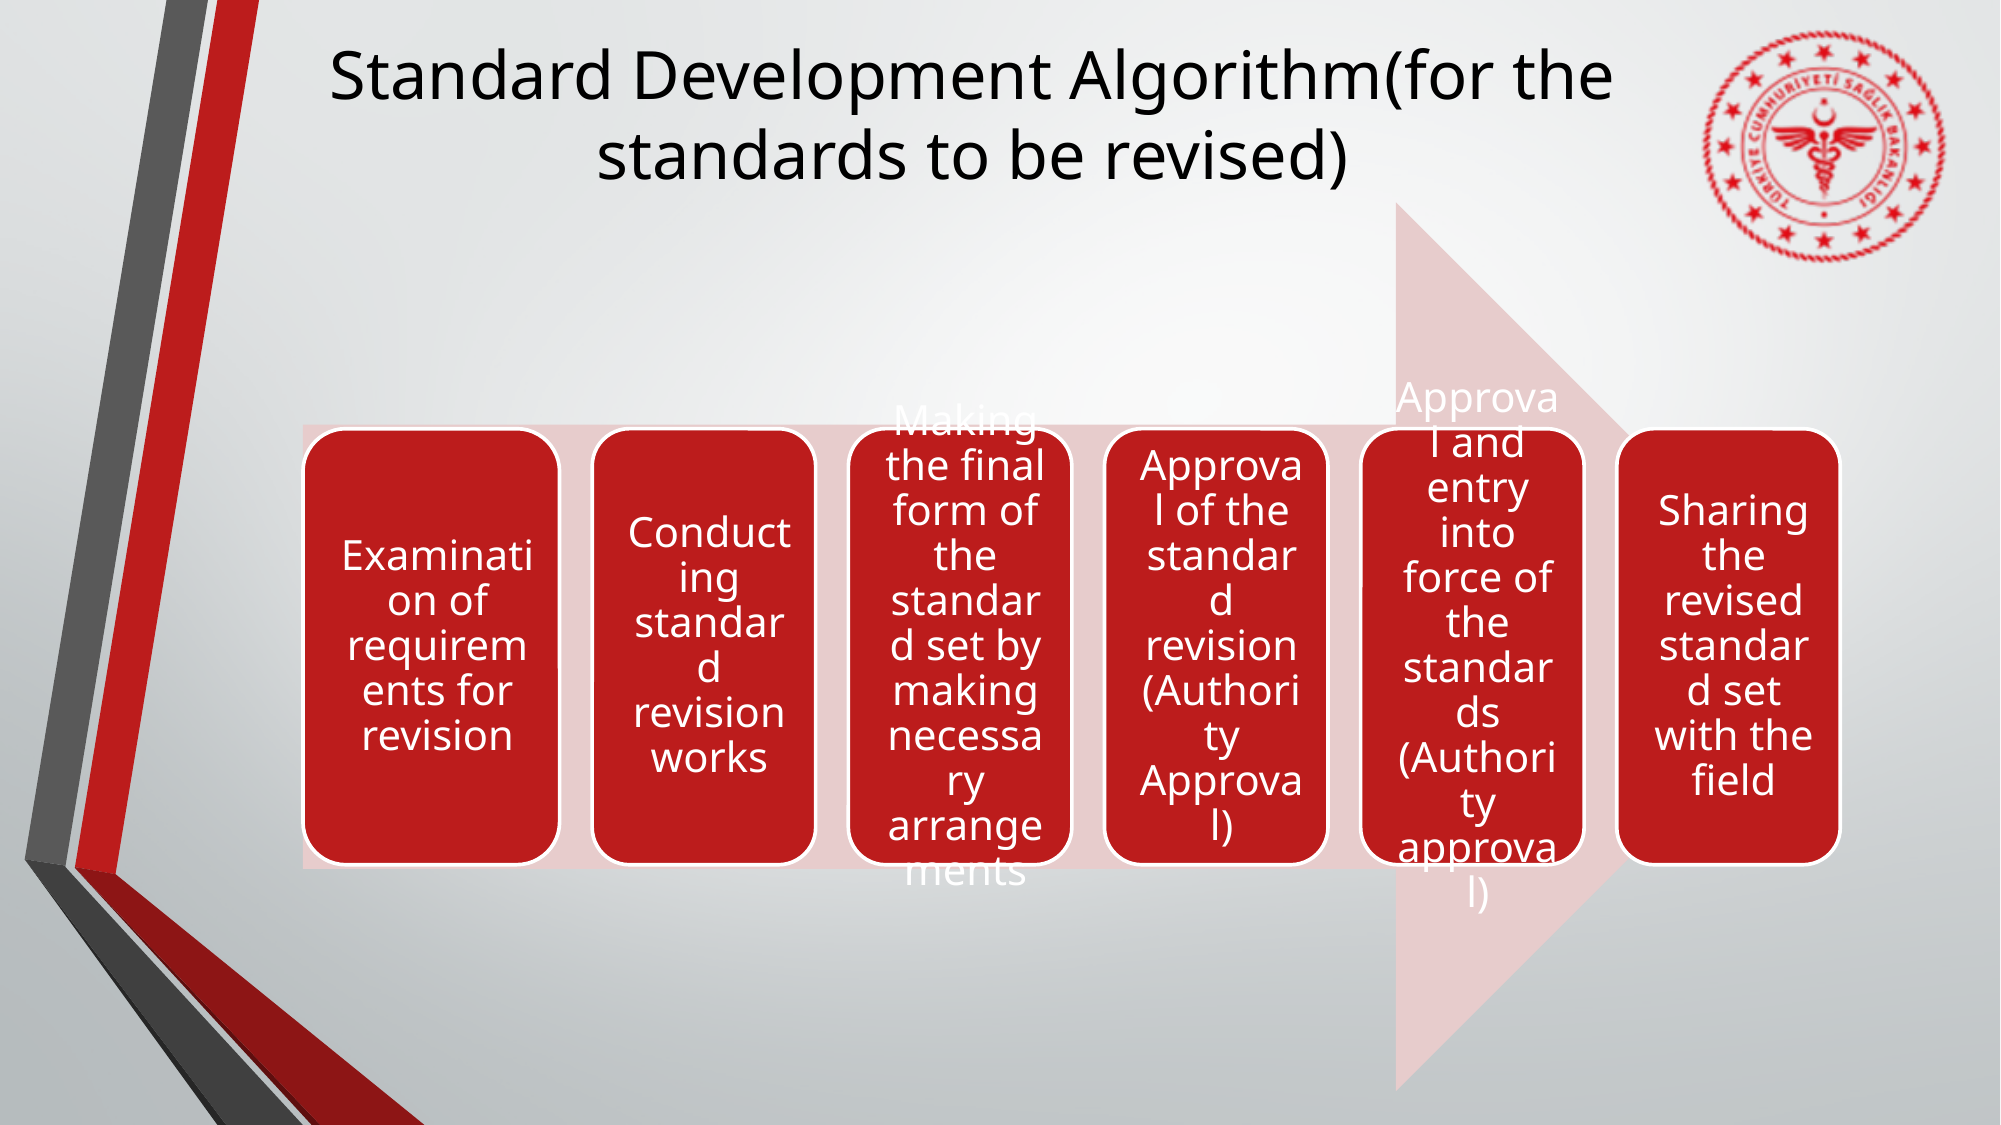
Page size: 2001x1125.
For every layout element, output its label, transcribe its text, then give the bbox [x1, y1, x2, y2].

picture [1679, 8, 1971, 286]
text_box Standard Development Algorithm(for the standards to be revised) [234, 25, 1679, 201]
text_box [302, 202, 1841, 1092]
